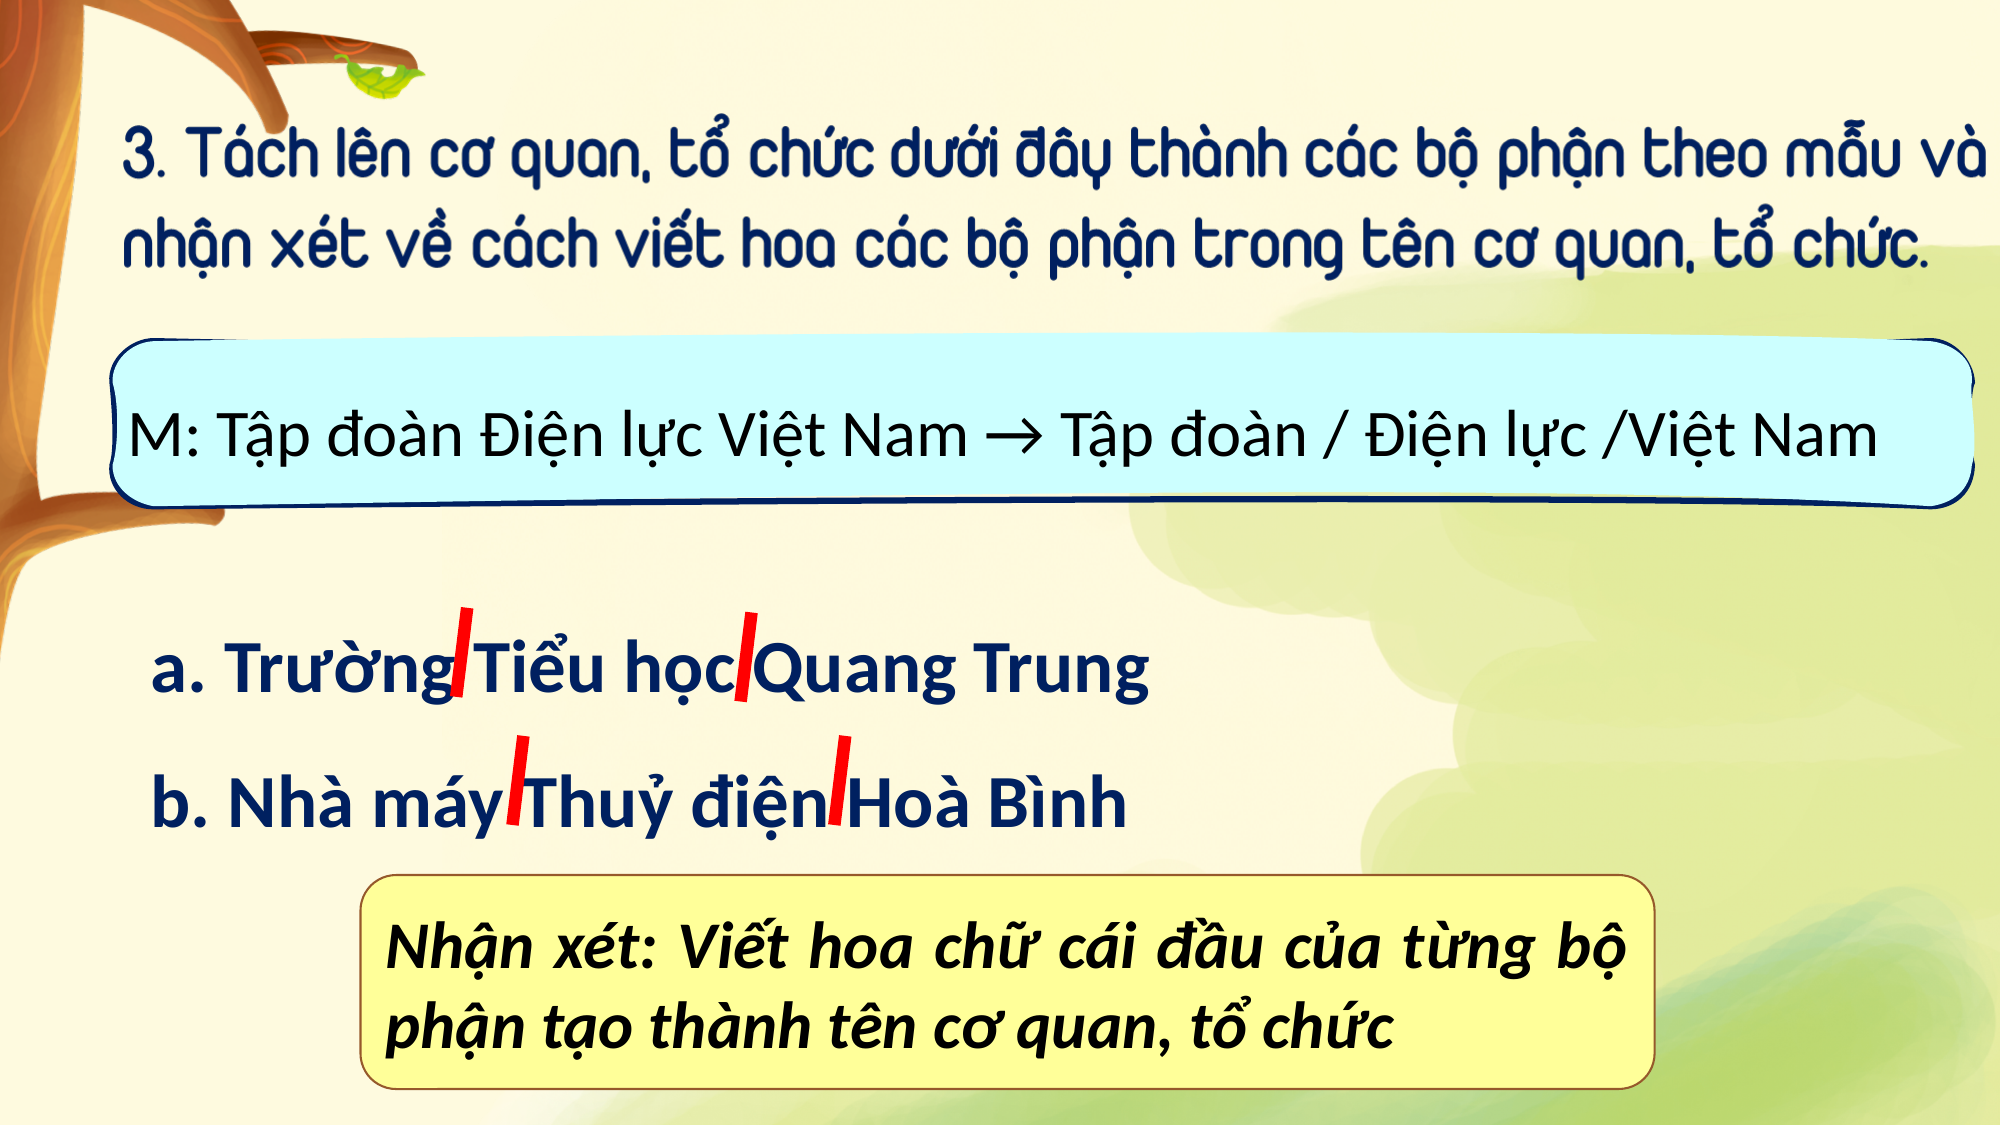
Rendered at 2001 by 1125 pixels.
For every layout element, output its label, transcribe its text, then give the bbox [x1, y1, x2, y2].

text_box M: Tập đoàn Điện lực Việt Nam → Tập đoàn / Điện lực /Việt Nam [111, 334, 1975, 508]
picture [0, 0, 2000, 1125]
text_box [456, 607, 468, 697]
text_box a. Trường Tiểu học Quang Trung b. Nhà máy Thuỷ điện Hoà Bình [135, 565, 1586, 851]
text_box Nhận xét: Viết hoa chữ cái đầu của từng bộ phận tạo thành tên cơ quan, tổ chức [359, 873, 1656, 1091]
picture [550, 493, 1811, 501]
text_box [740, 612, 752, 702]
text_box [512, 735, 524, 825]
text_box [834, 735, 846, 825]
